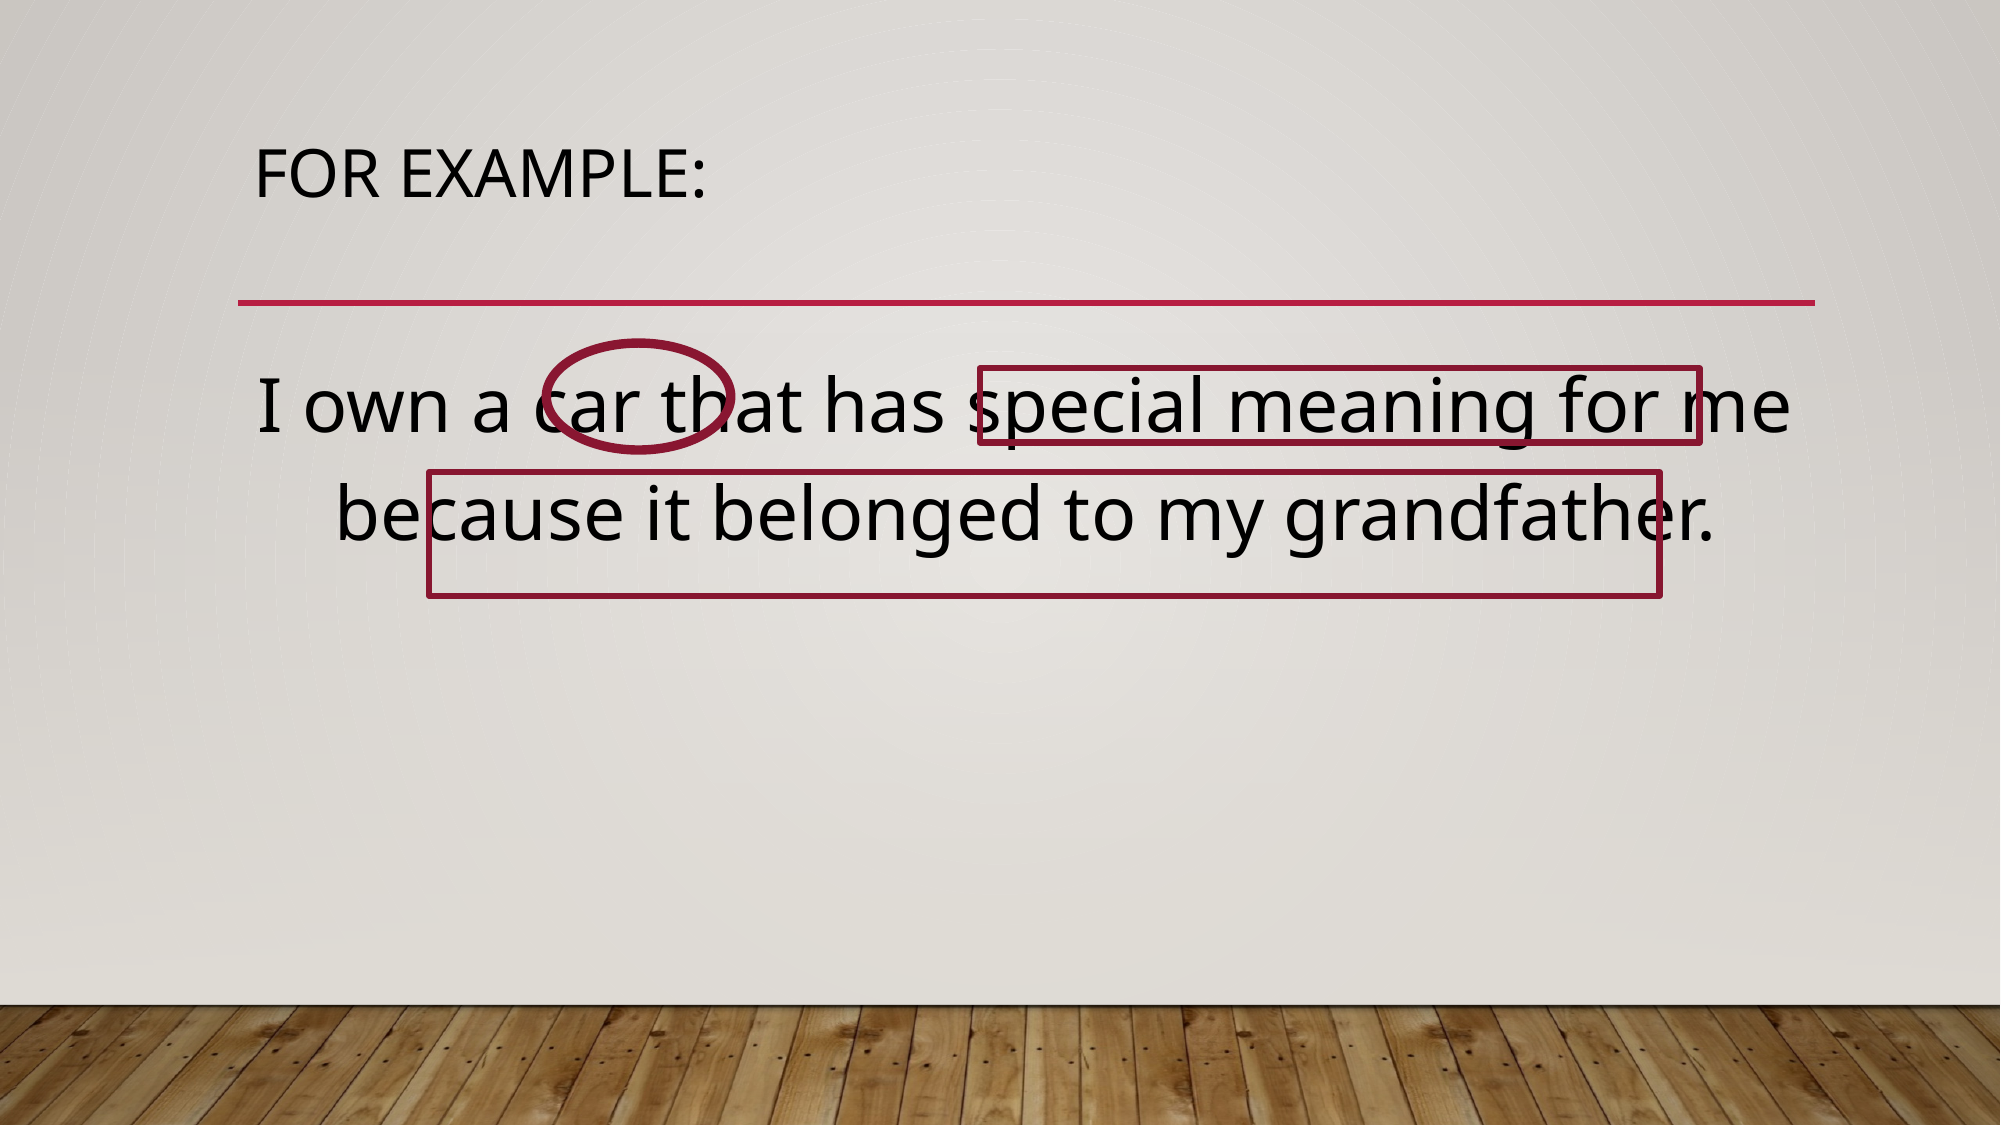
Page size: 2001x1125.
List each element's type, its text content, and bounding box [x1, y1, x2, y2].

picture [0, 1005, 2000, 1125]
text_box [428, 471, 1661, 597]
text_box [545, 341, 733, 452]
title For example: [238, 131, 1814, 305]
list I own a car that has special meaning for me because it belonged to my grandfather. [238, 332, 1814, 899]
text_box [979, 367, 1701, 444]
